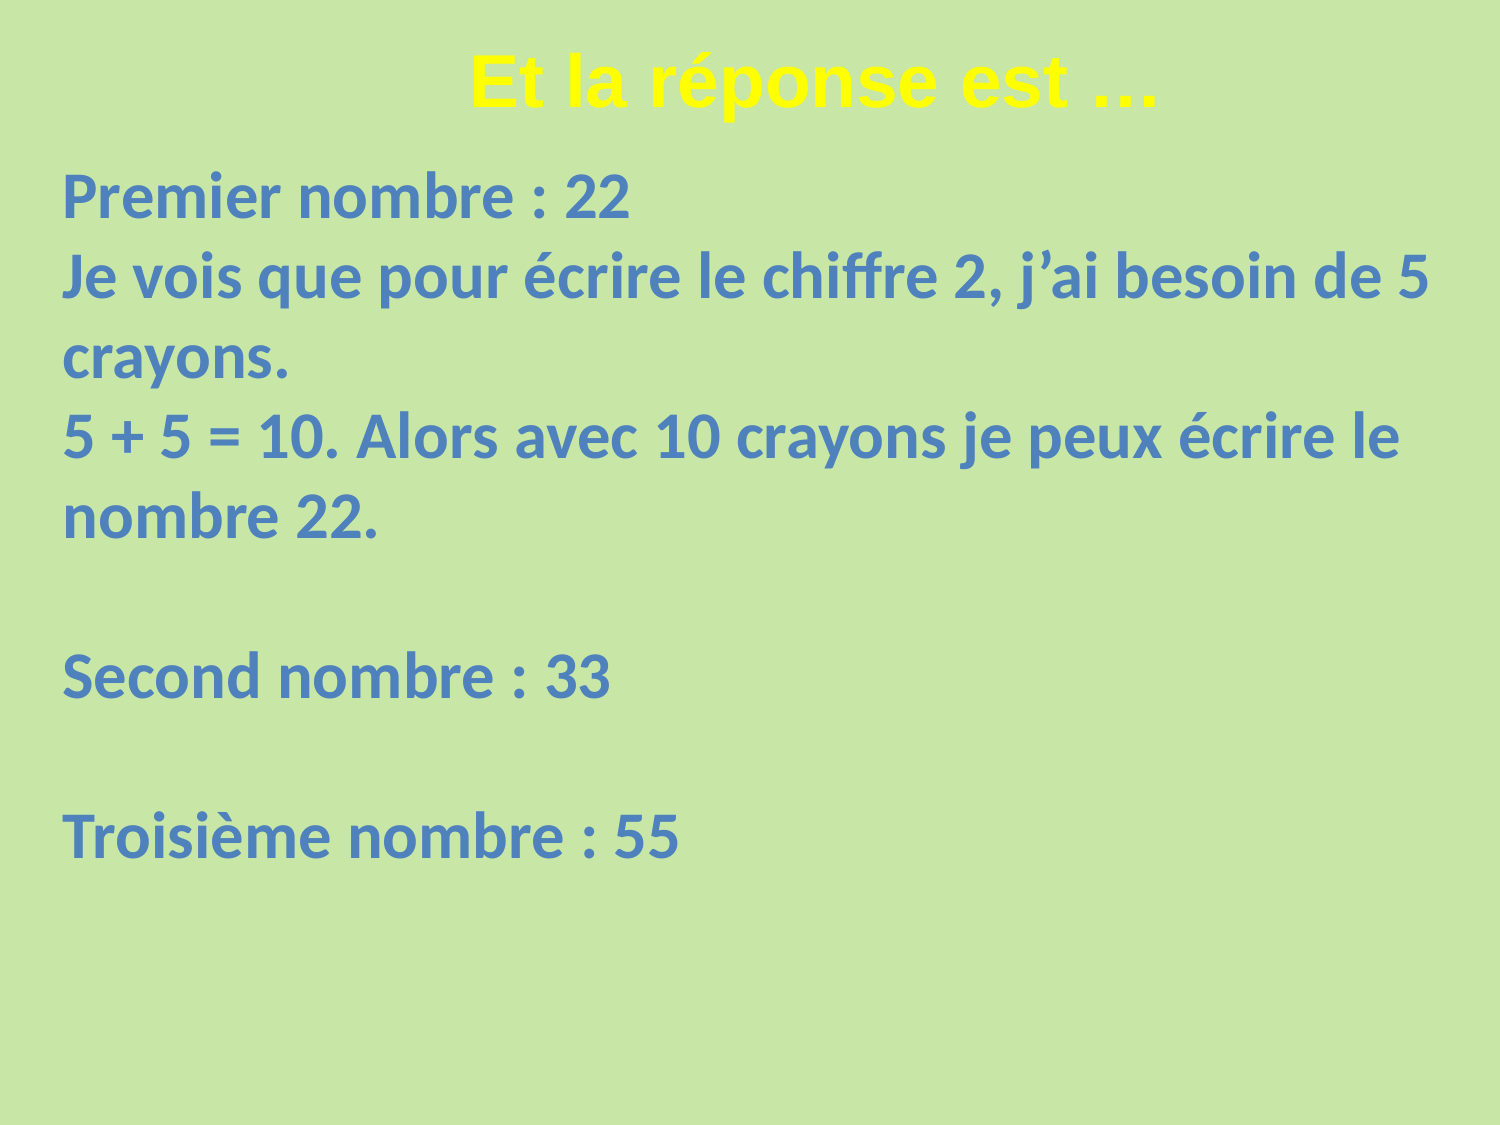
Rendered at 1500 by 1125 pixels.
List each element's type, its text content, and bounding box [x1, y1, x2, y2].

title Et la réponse est … [332, 30, 1168, 149]
text_box Premier nombre : 22 Je vois que pour écrire le chiffre 2, j’ai besoin de 5 crayons. 5 + 5 = 10. Alors avec 10 crayons je peux écrire le nombre 22. Second nombre : 33 Troisième nombre : 55 [62, 149, 1451, 1032]
